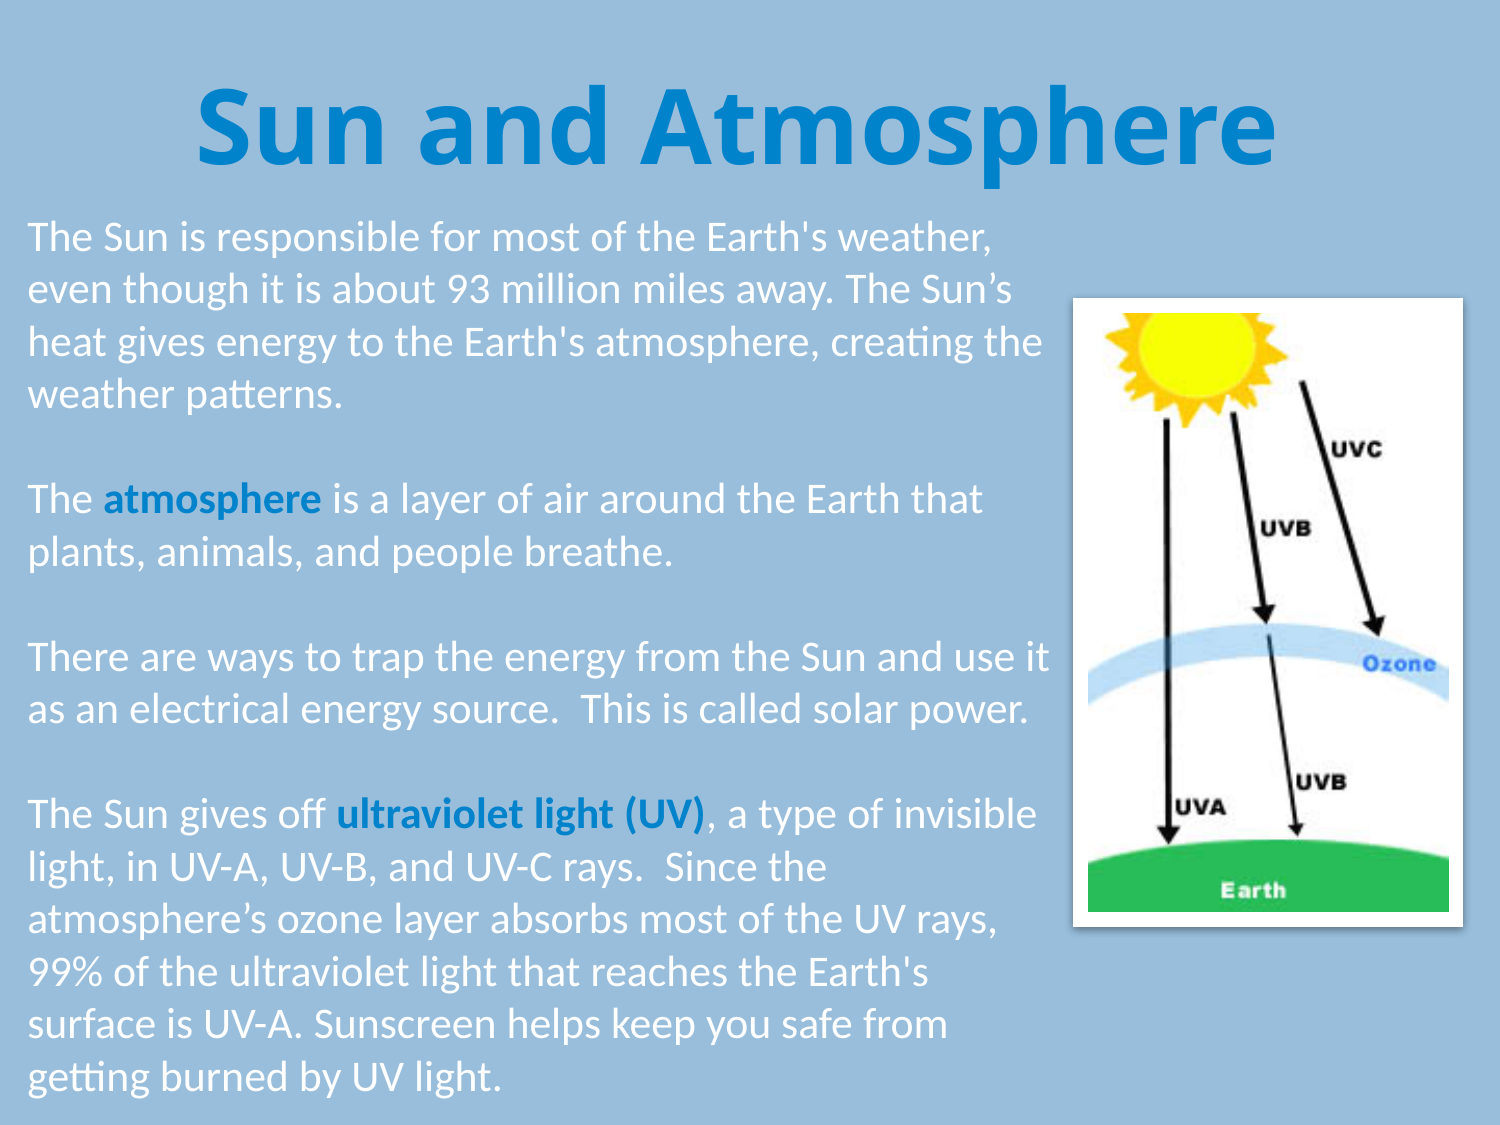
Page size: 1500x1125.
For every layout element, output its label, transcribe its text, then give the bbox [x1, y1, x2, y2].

text_box The Sun is responsible for most of the Earth's weather, even though it is about 93 million miles away. The Sun’s heat gives energy to the Earth's atmosphere, creating the weather patterns. The atmosphere is a layer of air around the Earth that plants, animals, and people breathe. There are ways to trap the energy from the Sun and use it as an electrical energy source. This is called solar power. The Sun gives off ultraviolet light (UV), a type of invisible light, in UV-A, UV-B, and UV-C rays. Since the atmosphere’s ozone layer absorbs most of the UV rays, 99% of the ultraviolet light that reaches the Earth's surface is UV-A. Sunscreen helps keep you safe from getting burned by UV light. [12, 199, 1075, 1125]
title Sun and Atmosphere [150, 37, 1325, 225]
picture [1087, 312, 1449, 913]
